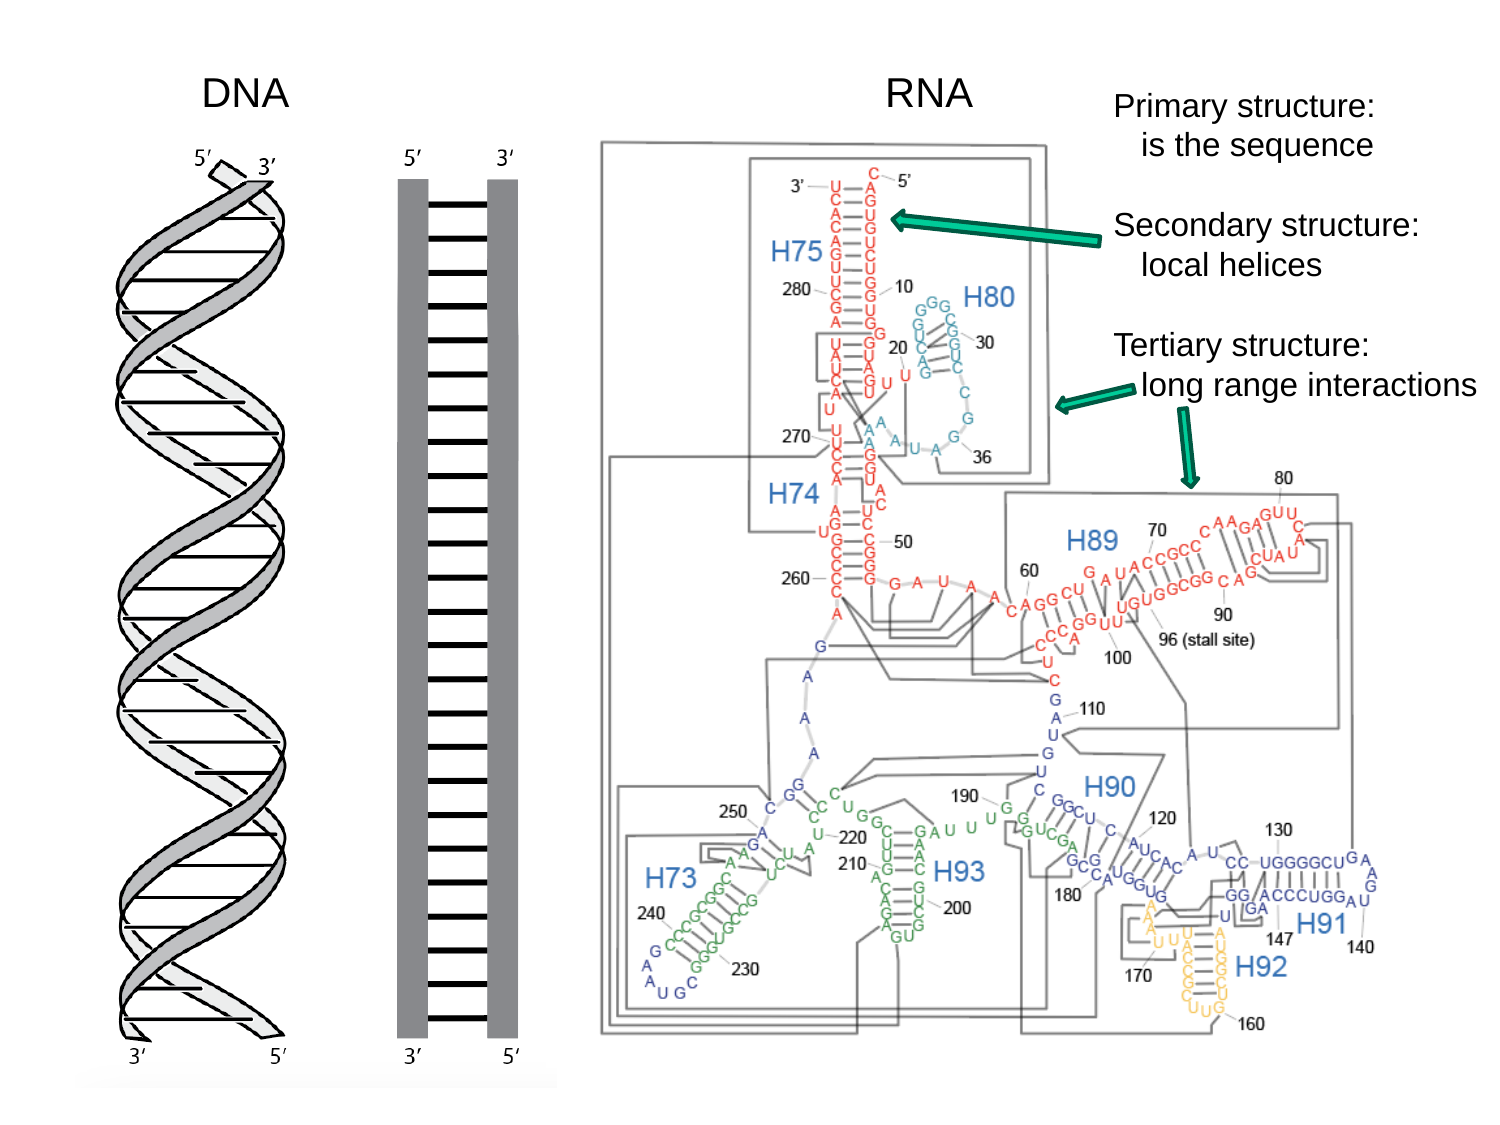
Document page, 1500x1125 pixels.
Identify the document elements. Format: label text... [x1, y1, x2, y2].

picture [74, 96, 1385, 1088]
text_box DNA RNA [0, 0, 1225, 185]
text_box Primary structure: is the sequence Secondary structure: local helices Tertiary structure: long range interactions [1098, 76, 1494, 411]
